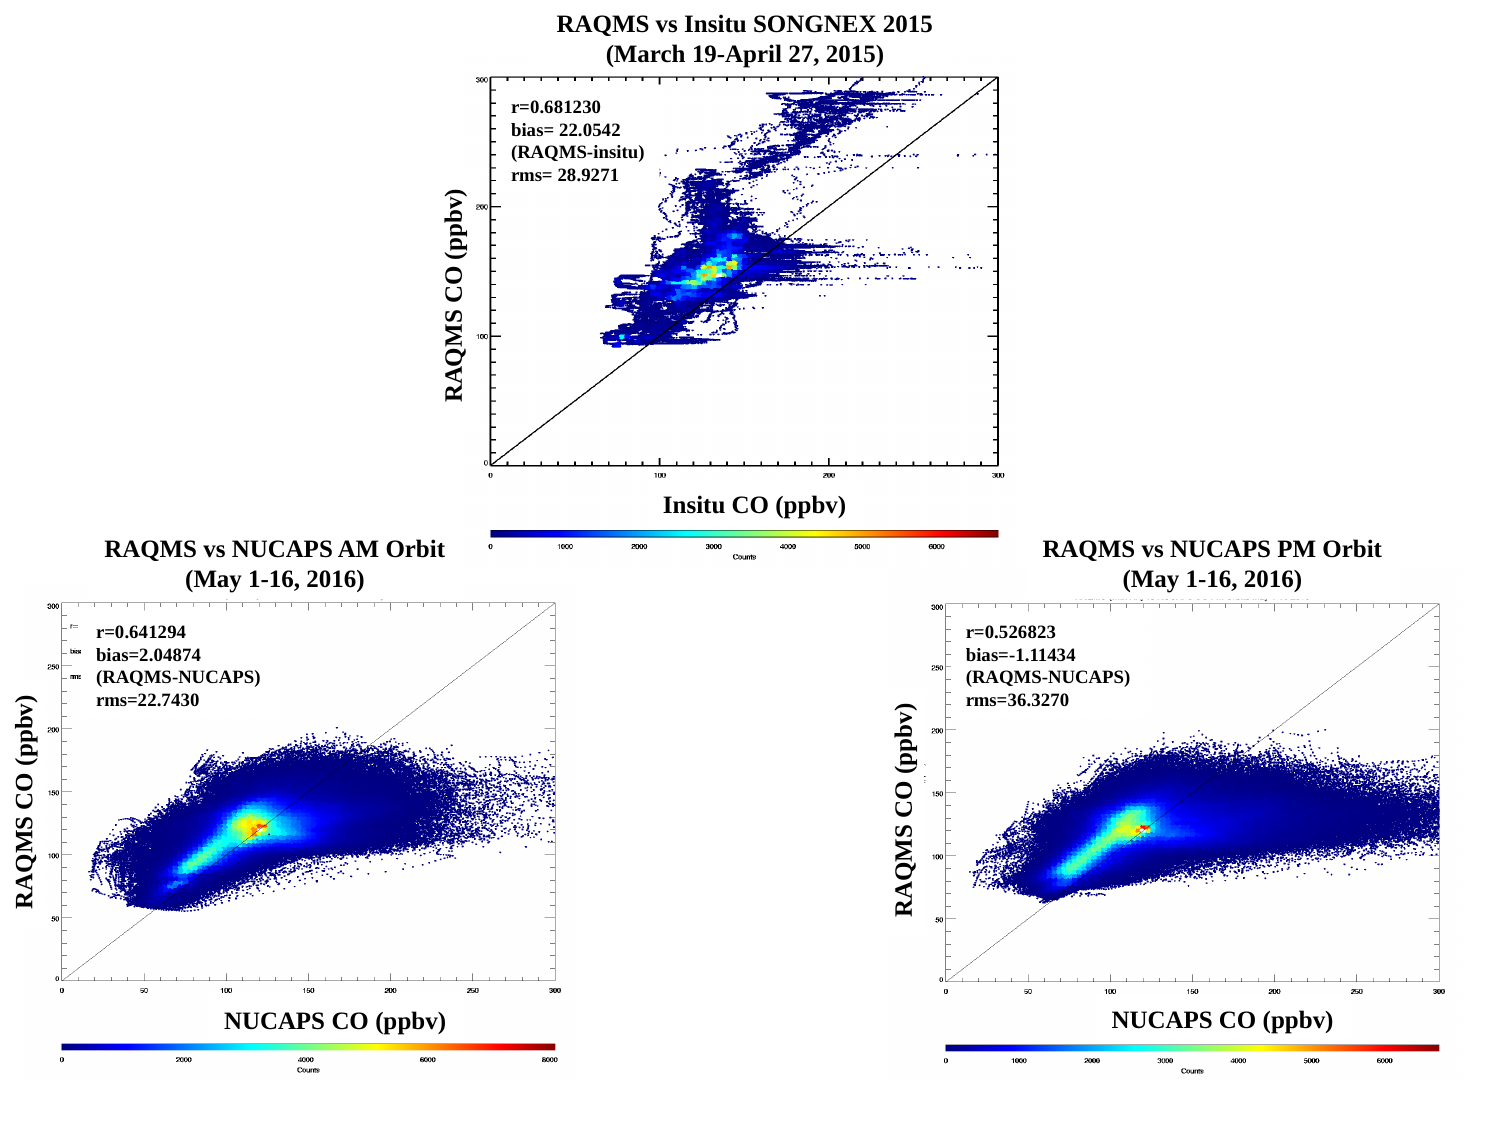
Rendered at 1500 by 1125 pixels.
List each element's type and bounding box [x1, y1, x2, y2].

picture [951, 51, 1017, 524]
picture [463, 527, 879, 568]
picture [22, 581, 579, 1083]
text_box [0, 524, 463, 1043]
text_box [429, 0, 951, 527]
picture [883, 563, 1463, 1084]
text_box [879, 524, 1400, 1042]
